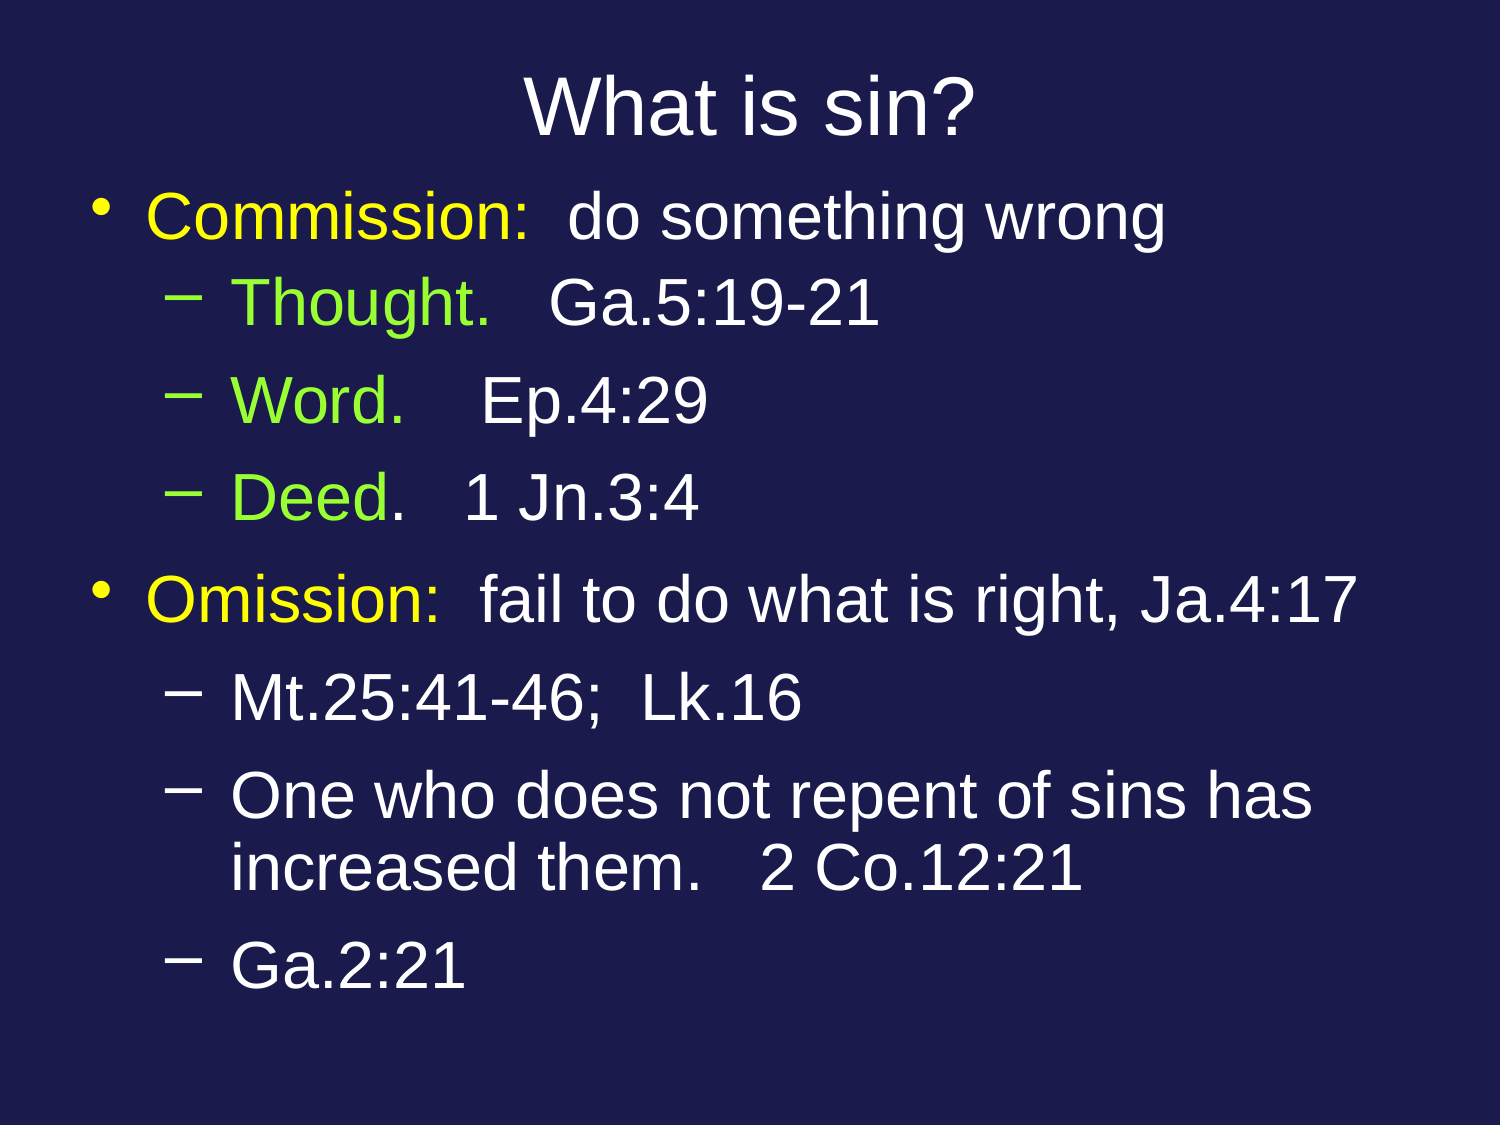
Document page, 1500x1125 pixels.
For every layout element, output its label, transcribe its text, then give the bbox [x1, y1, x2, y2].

title What is sin? [75, 37, 1425, 168]
list Commission: do something wrong Thought. Ga.5:19-21 Word. Ep.4:29 Deed. 1 Jn.3:4 Omission: fail to do what is right, Ja.4:17 Mt.25:41-46; Lk.16 One who does not repent of sins has increased them. 2 Co.12:21 Ga.2:21 [75, 174, 1425, 1038]
